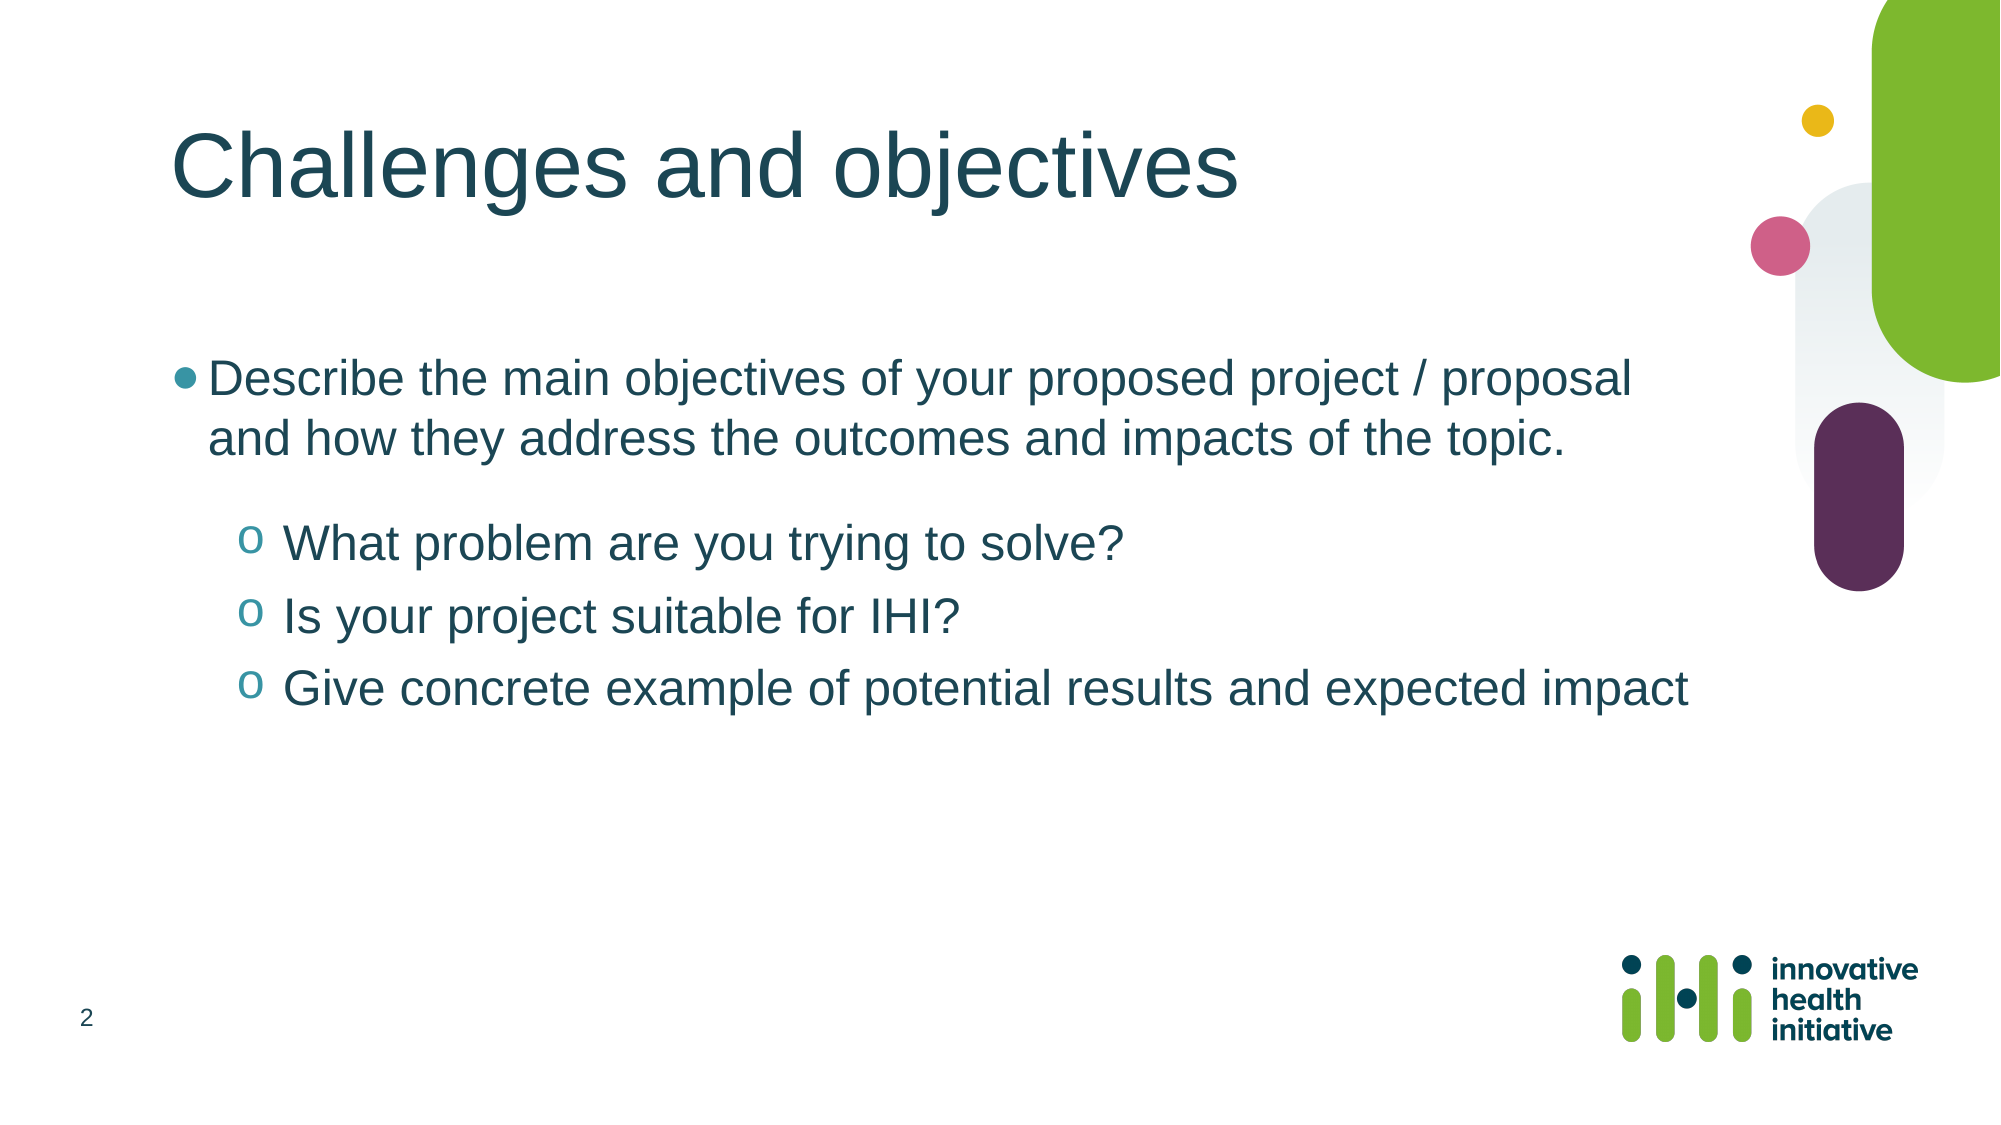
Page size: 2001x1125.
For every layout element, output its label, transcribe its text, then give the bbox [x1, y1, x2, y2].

picture [0, 0, 2000, 1125]
list Describe the main objectives of your proposed project / proposal and how they address the outcomes and impacts of the topic. What problem are you trying to solve? Is your project suitable for IHI? Give concrete example of potential results and expected impact [155, 338, 1721, 929]
slide_number 2 [50, 986, 124, 1047]
title Challenges and objectives [155, 78, 1721, 244]
